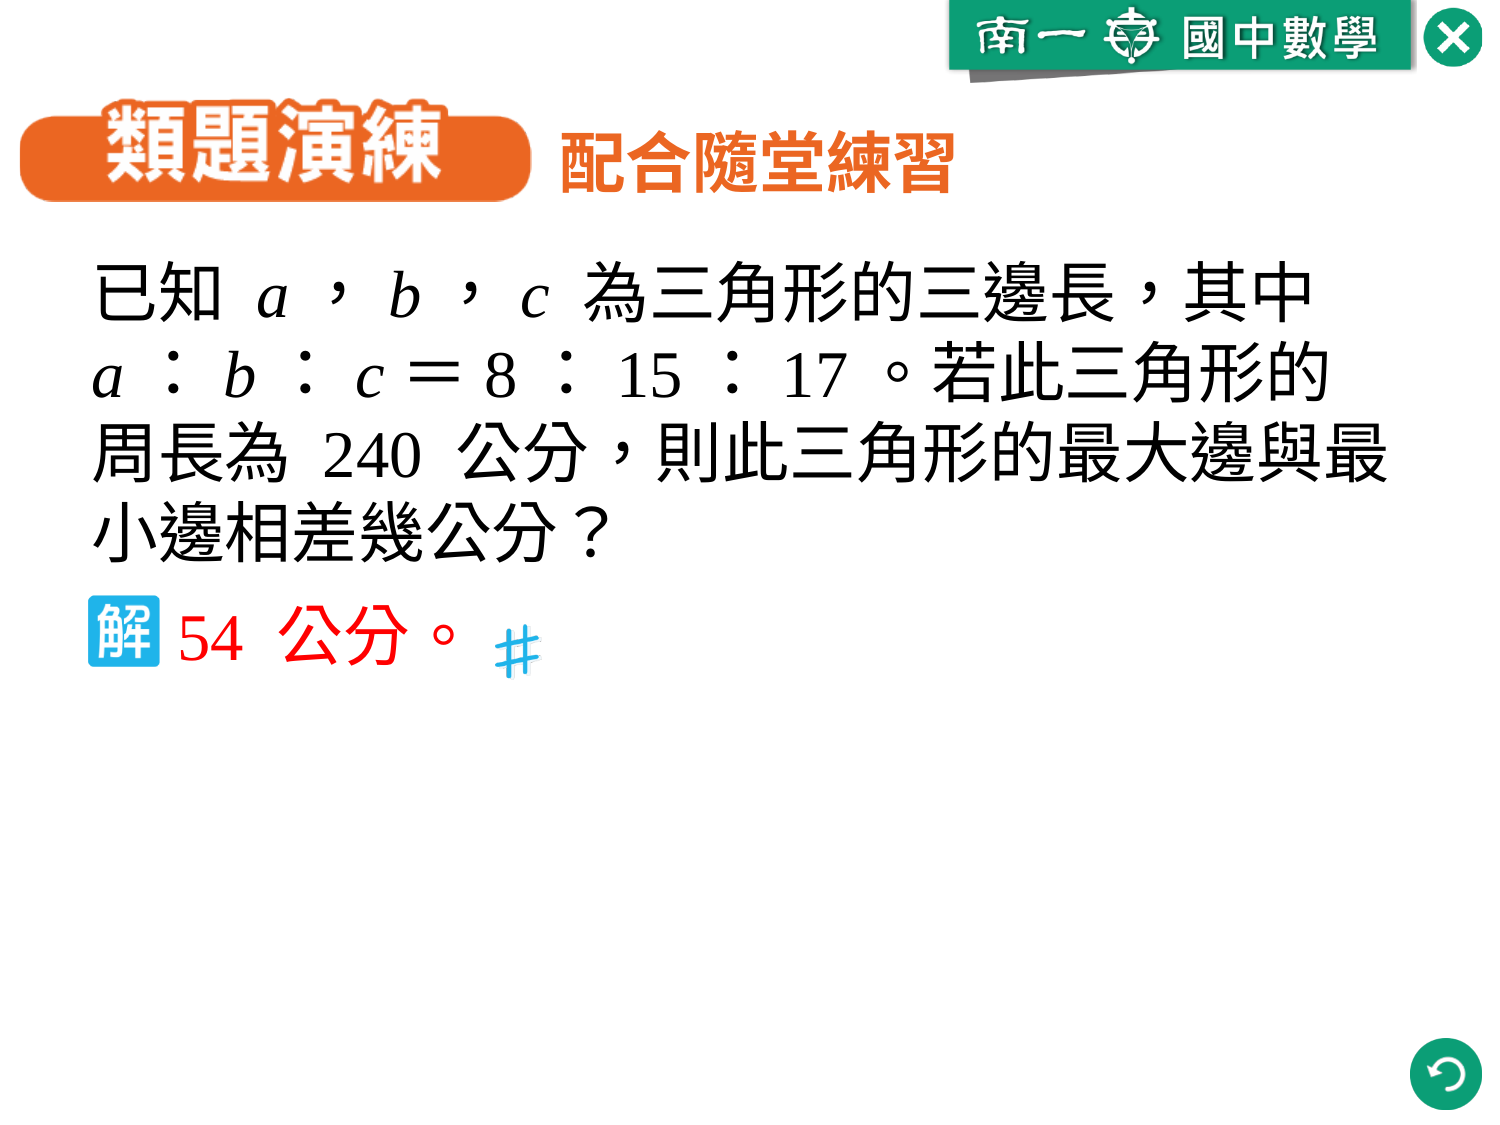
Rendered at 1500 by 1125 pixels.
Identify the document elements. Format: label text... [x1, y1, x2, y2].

picture [938, 0, 1417, 83]
picture [1423, 7, 1483, 67]
title 已知 a，b，c 為三角形的三邊長，其中 a：b：c＝8：15：17。若此三角形的周長為 240 公分，則此三角形的最大邊與最小邊相差幾公分？ [76, 243, 1412, 587]
picture [19, 97, 532, 202]
text_box 54 公分。 [162, 586, 545, 681]
picture [88, 595, 160, 667]
picture [1410, 1038, 1483, 1110]
picture [495, 623, 542, 680]
list 配合隨堂練習 [544, 113, 1481, 209]
